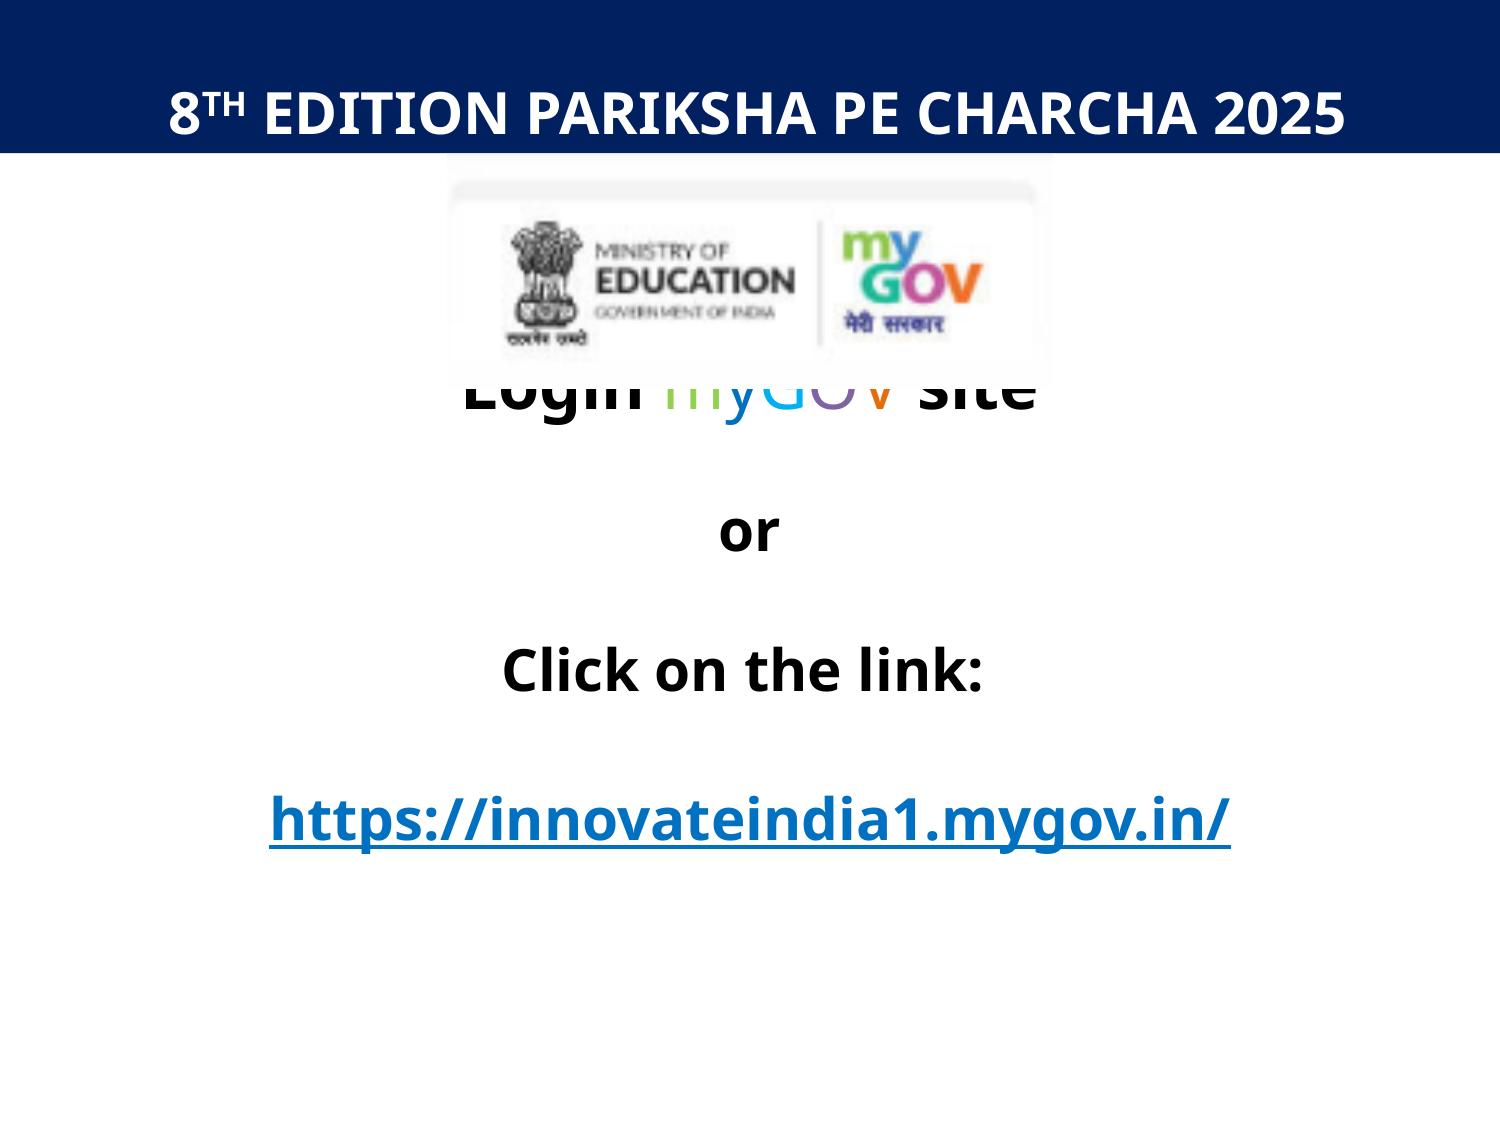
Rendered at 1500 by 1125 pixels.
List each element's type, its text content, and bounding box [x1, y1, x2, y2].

title Login myGOV site or Click on the link: https://innovateindia1.mygov.in/ [75, 468, 1425, 657]
picture [124, 125, 128, 143]
text_box 8TH EDITION PARIKSHA PE CHARCHA 2025 [0, 0, 1500, 154]
picture [447, 154, 1053, 390]
